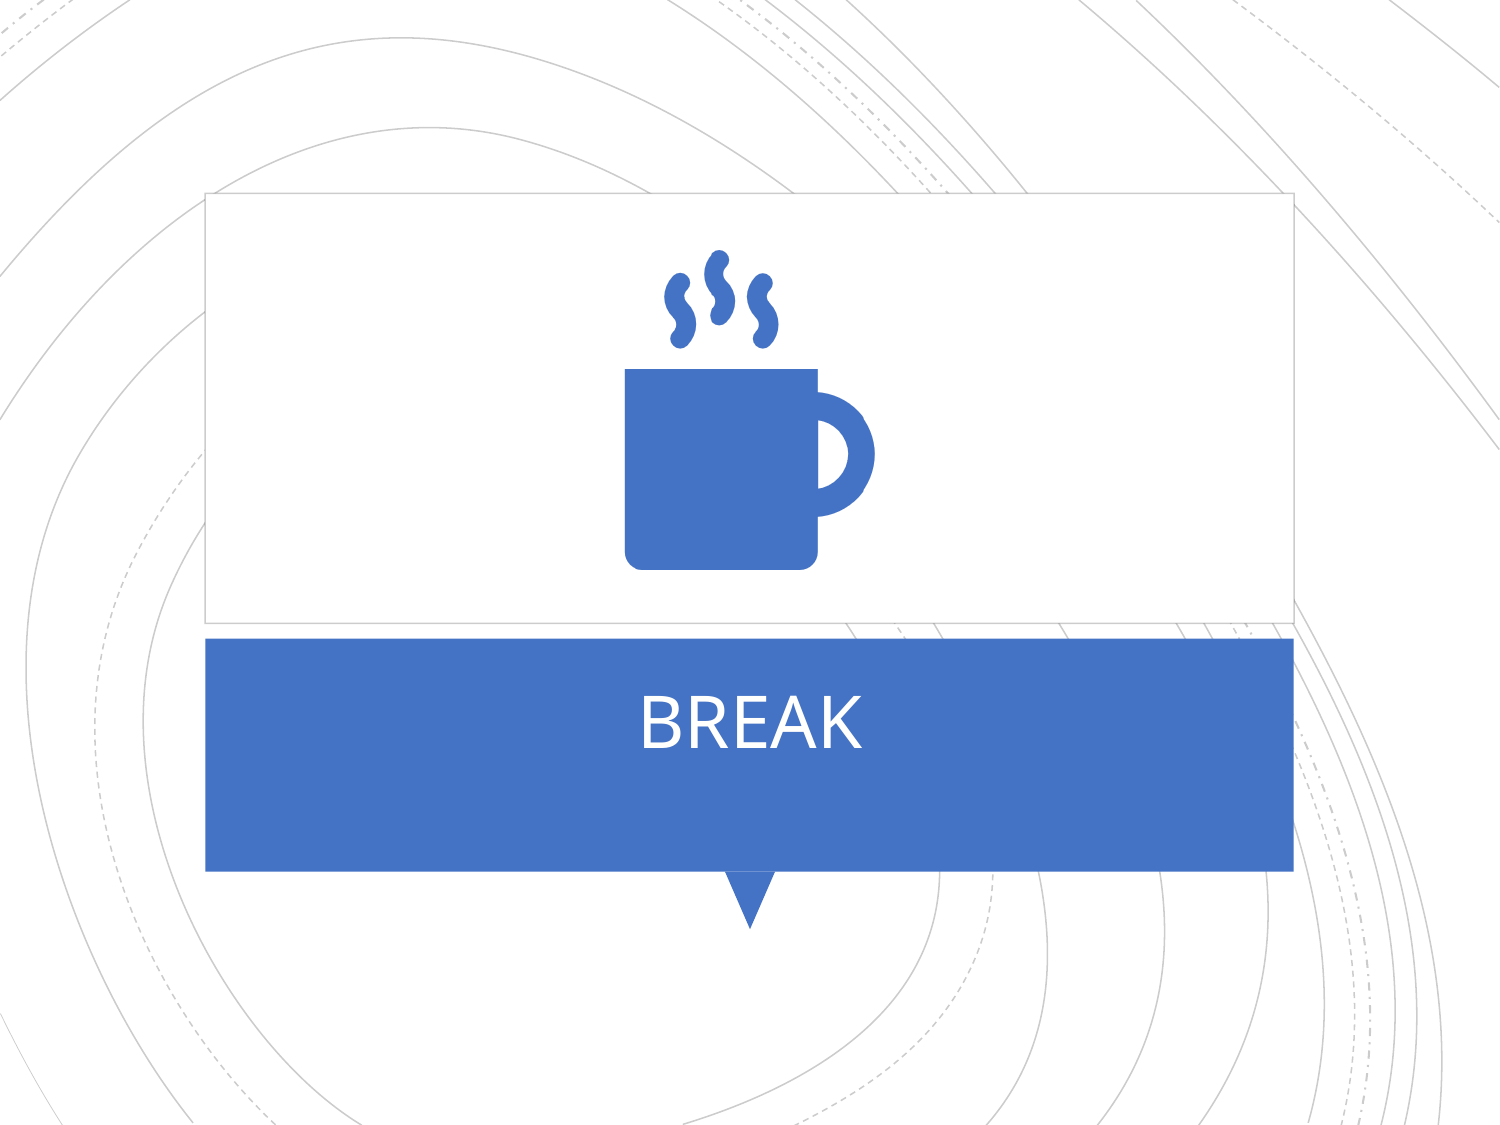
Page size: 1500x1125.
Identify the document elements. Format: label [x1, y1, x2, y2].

text_box [205, 638, 1294, 930]
text_box [0, 0, 1500, 1125]
picture [560, 220, 939, 599]
